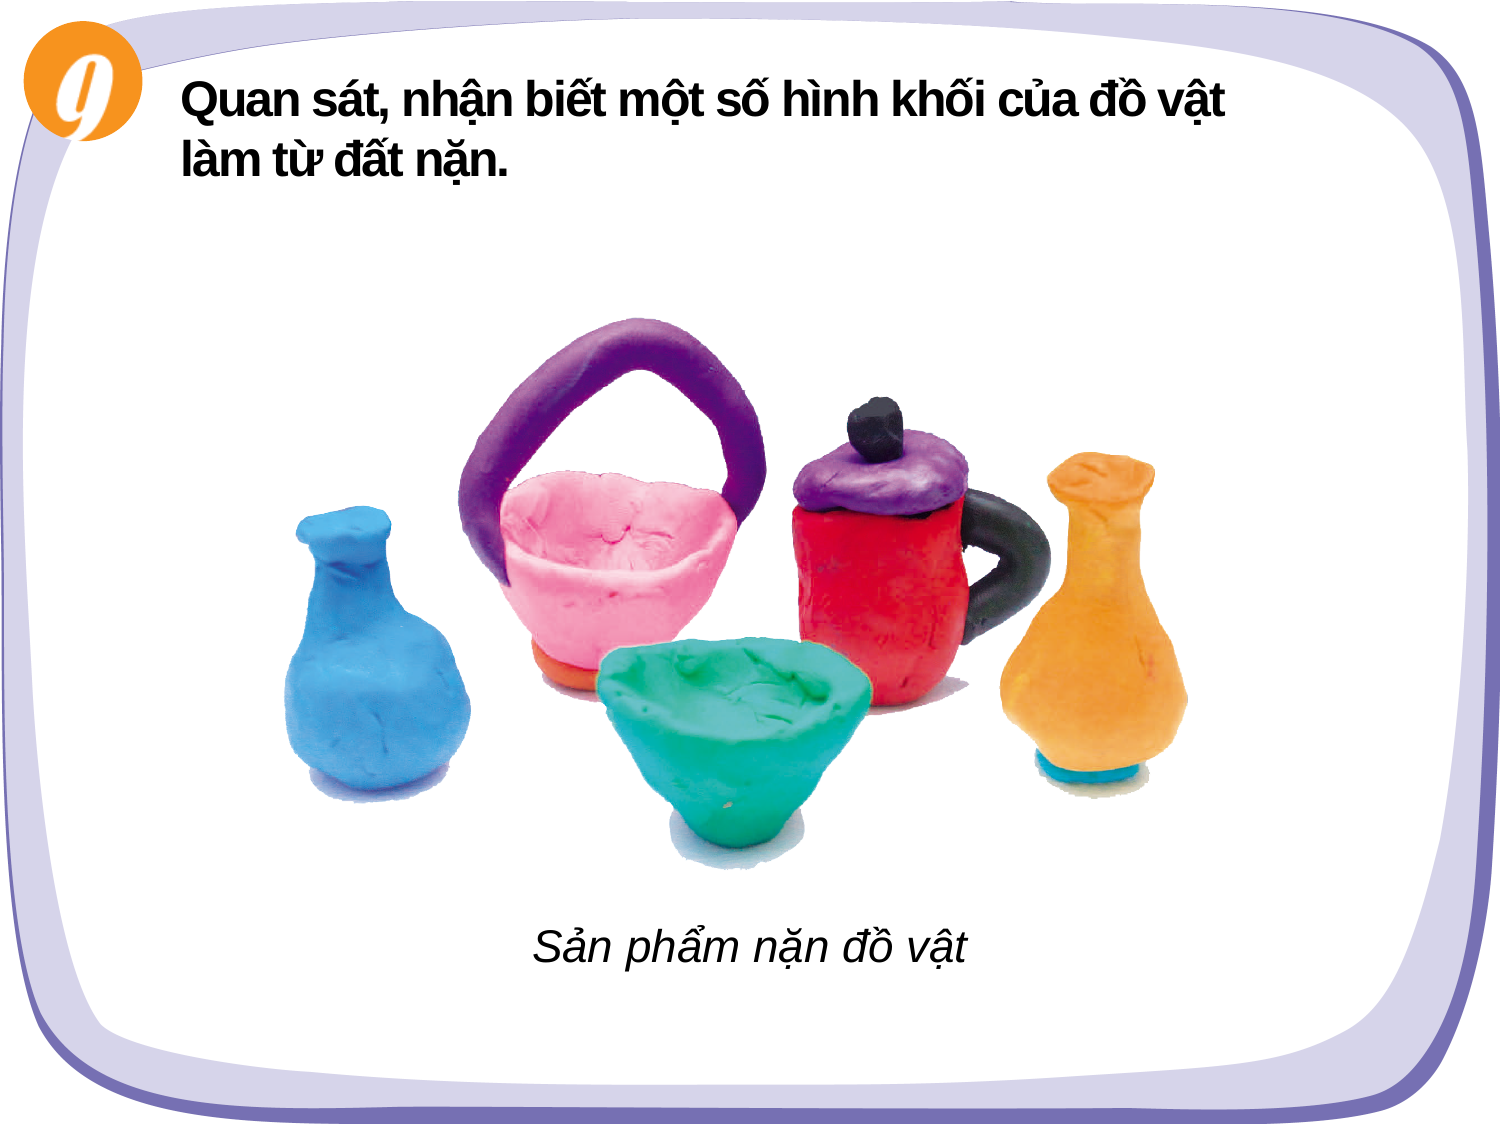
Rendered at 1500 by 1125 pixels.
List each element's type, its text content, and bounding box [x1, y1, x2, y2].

text_box Sản phẩm nặn đồ vật [490, 903, 1010, 985]
picture [0, 1, 1500, 1124]
text_box Quan sát, nhận biết một số hình khối của đồ vật làm từ đất nặn. [165, 58, 1308, 194]
